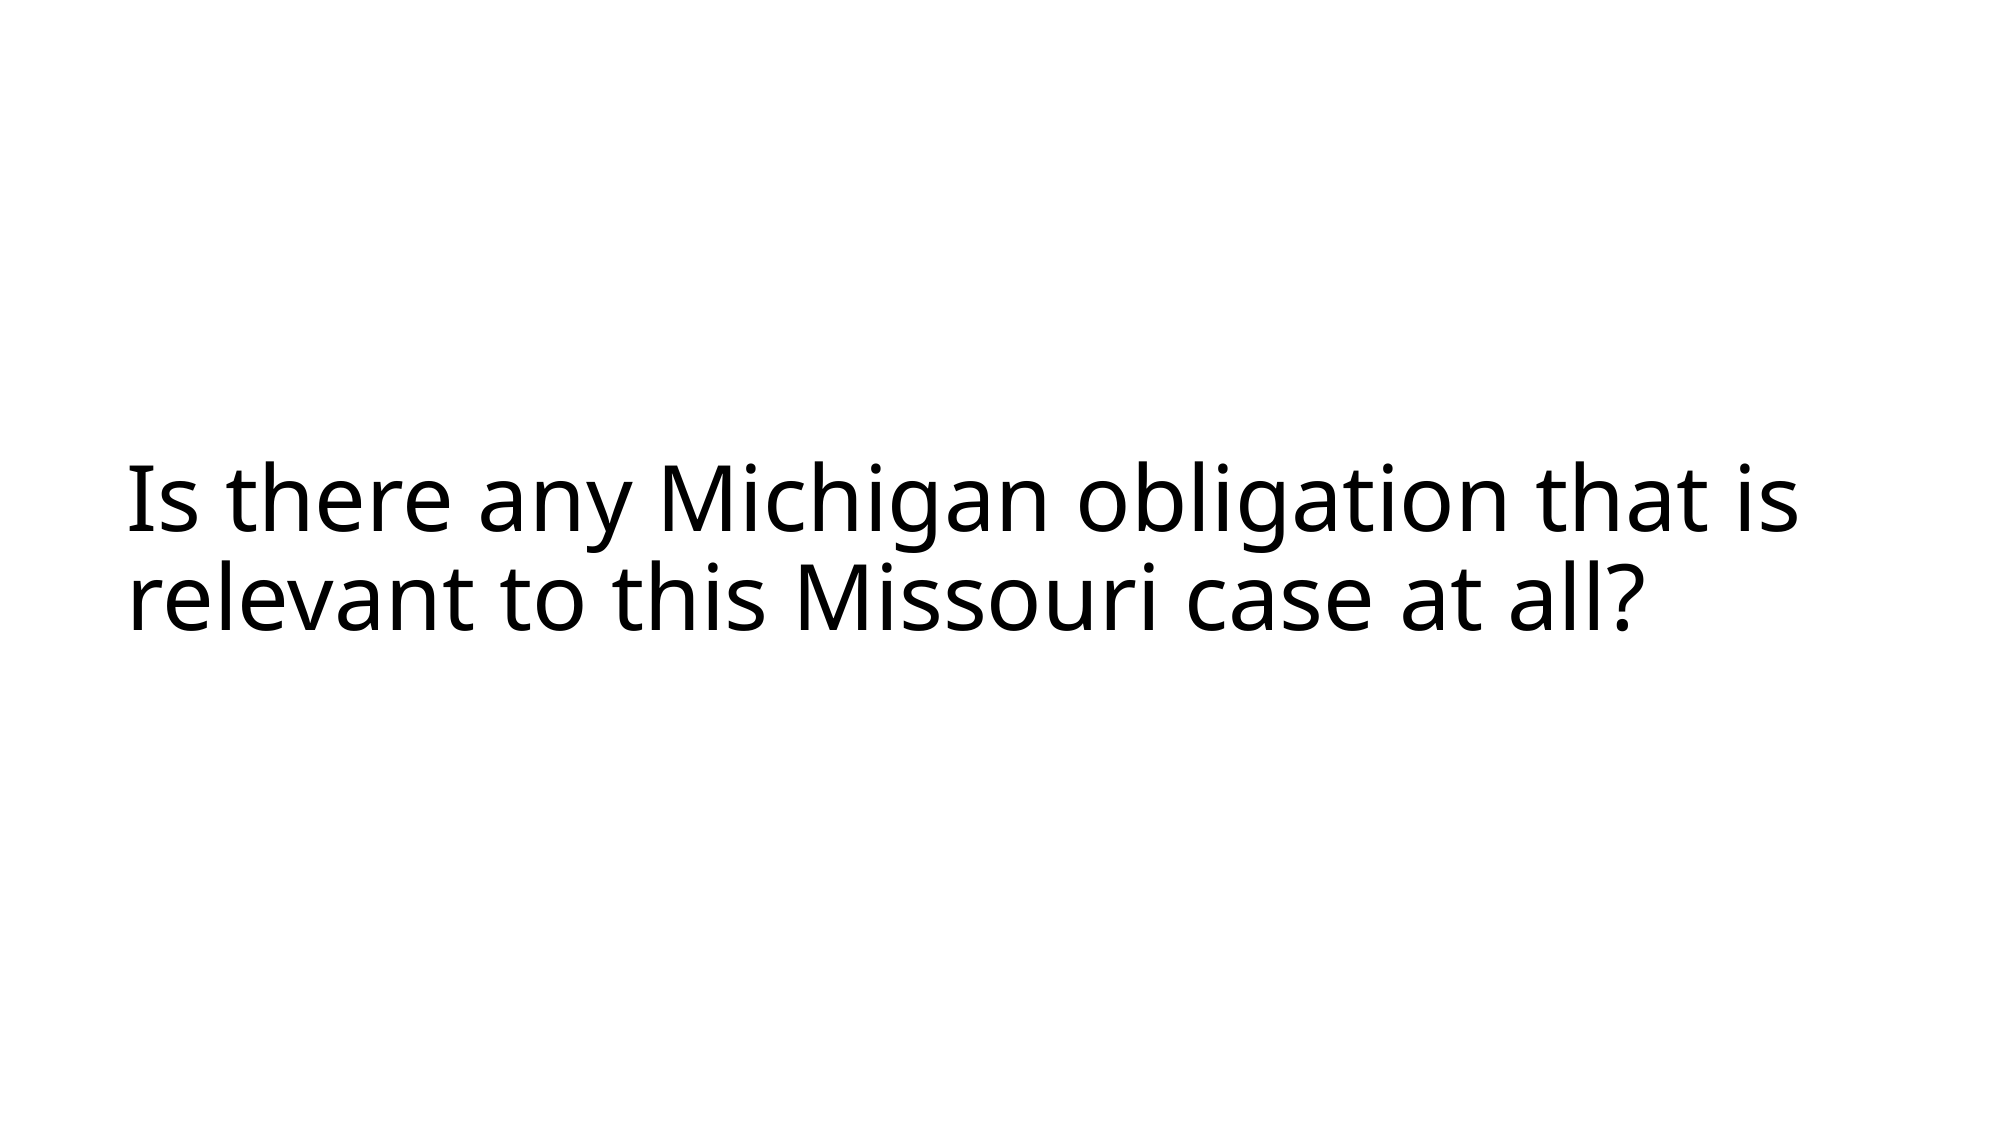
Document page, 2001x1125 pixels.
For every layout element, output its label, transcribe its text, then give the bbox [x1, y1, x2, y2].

title Is there any Michigan obligation that is relevant to this Missouri case at all? [111, 59, 1863, 1042]
